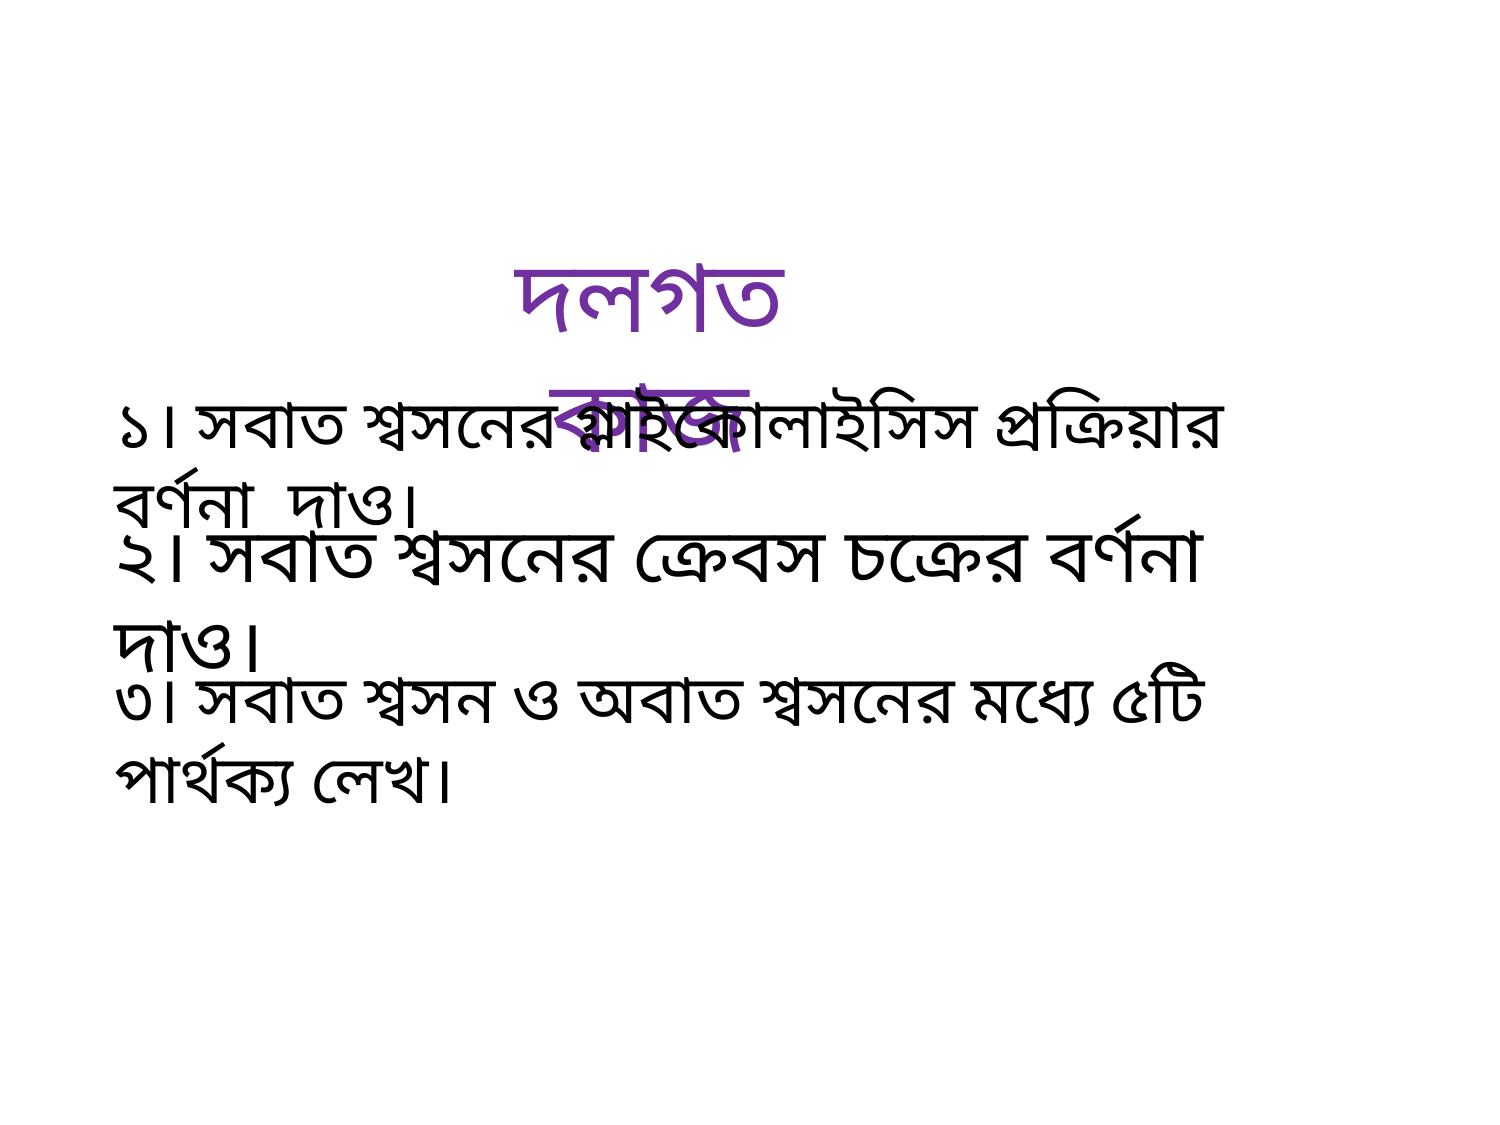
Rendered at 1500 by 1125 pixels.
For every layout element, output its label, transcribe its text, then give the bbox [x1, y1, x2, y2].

text_box দলগত কাজ [412, 224, 888, 374]
text_box ৩। সবাত শ্বসন ও অবাত শ্বসনের মধ্যে ৫টি পার্থক্য লেখ। [99, 649, 1350, 825]
text_box ২। সবাত শ্বসনের ক্রেবস চক্রের বর্ণনা দাও। [99, 499, 1275, 649]
text_box ১। সবাত শ্বসনের গ্লাইকোলাইসিস প্রক্রিয়ার বর্ণনা দাও। [99, 374, 1275, 499]
